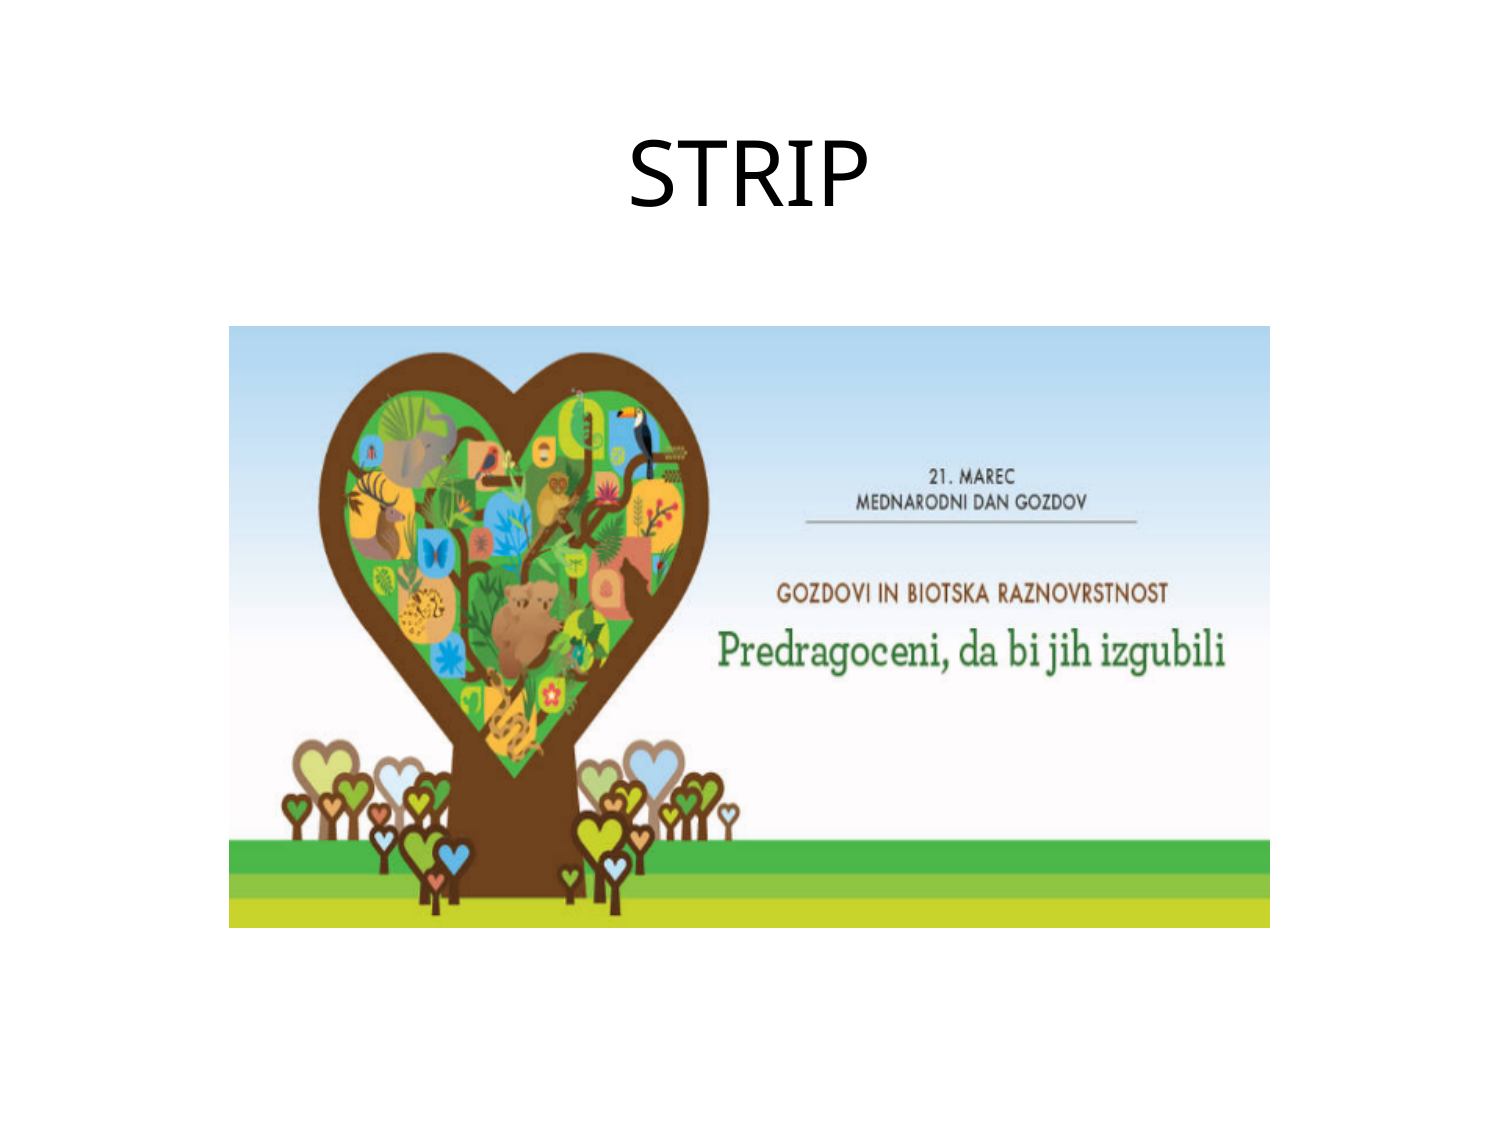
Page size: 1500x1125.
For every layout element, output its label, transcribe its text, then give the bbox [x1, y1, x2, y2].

picture [229, 326, 1270, 928]
title STRIP [112, 49, 1388, 291]
